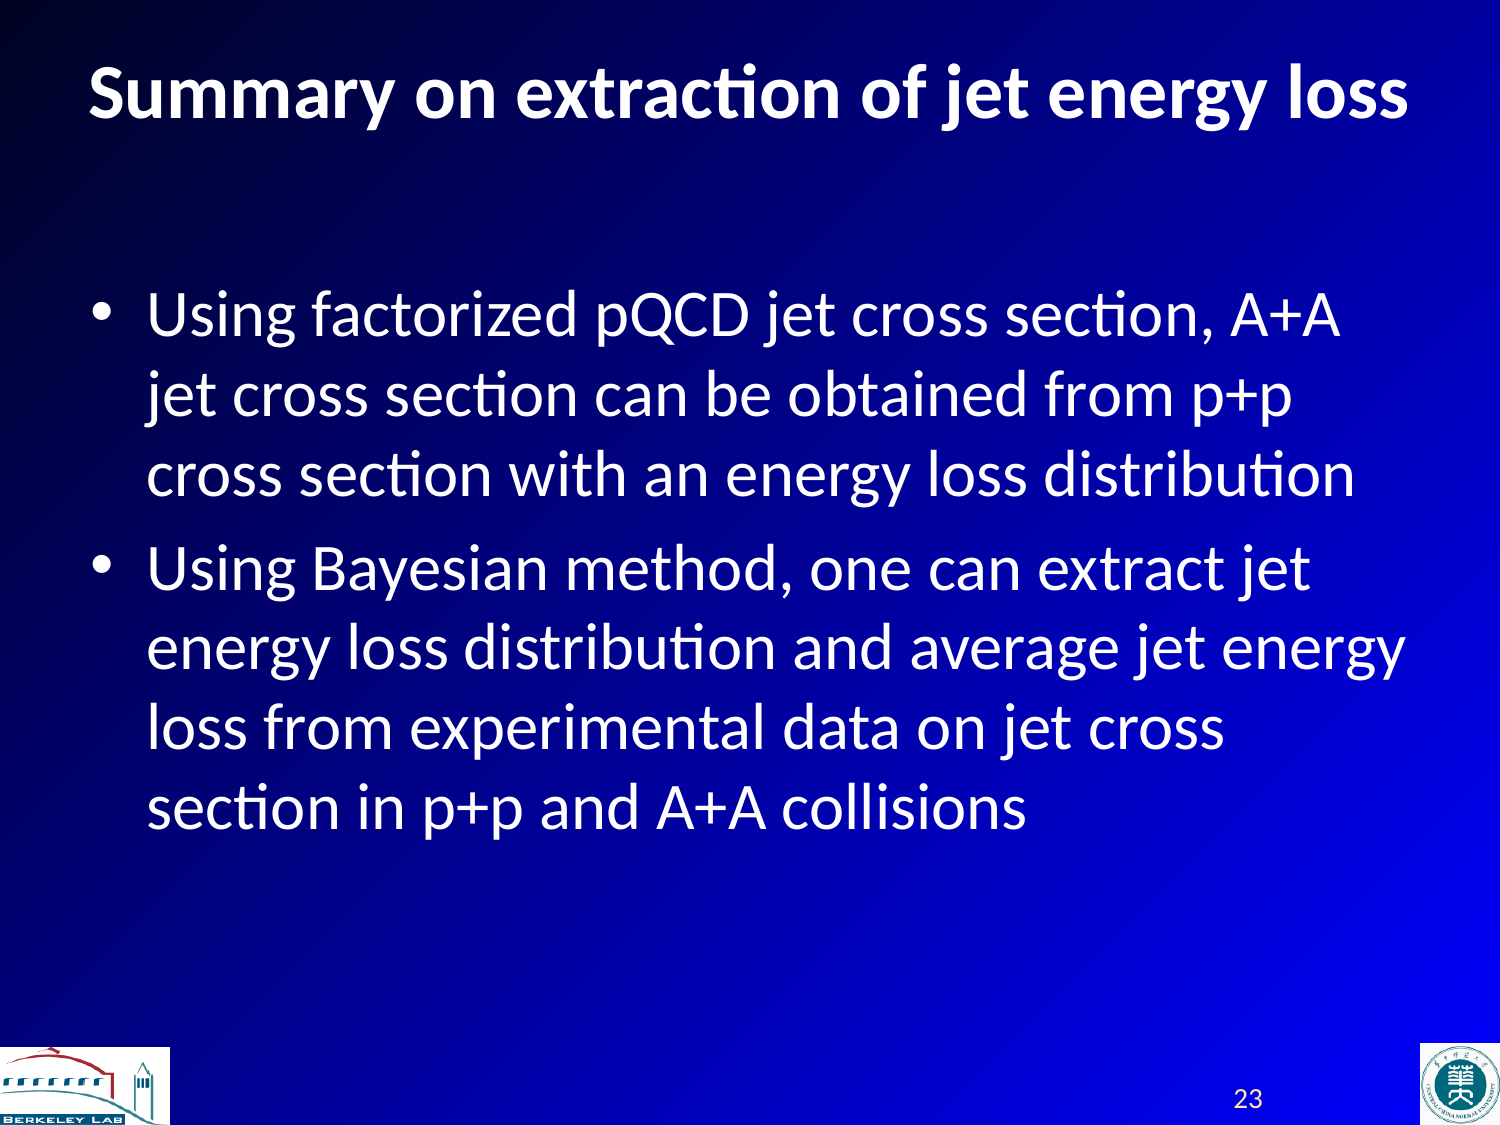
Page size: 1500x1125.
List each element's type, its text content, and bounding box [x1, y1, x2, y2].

slide_number 23 [927, 1067, 1278, 1125]
list Using factorized pQCD jet cross section, A+A jet cross section can be obtained from p+p cross section with an energy loss distribution Using Bayesian method, one can extract jet energy loss distribution and average jet energy loss from experimental data on jet cross section in p+p and A+A collisions [75, 262, 1425, 1005]
title Summary on extraction of jet energy loss [0, 0, 1500, 175]
picture [0, 1047, 170, 1125]
